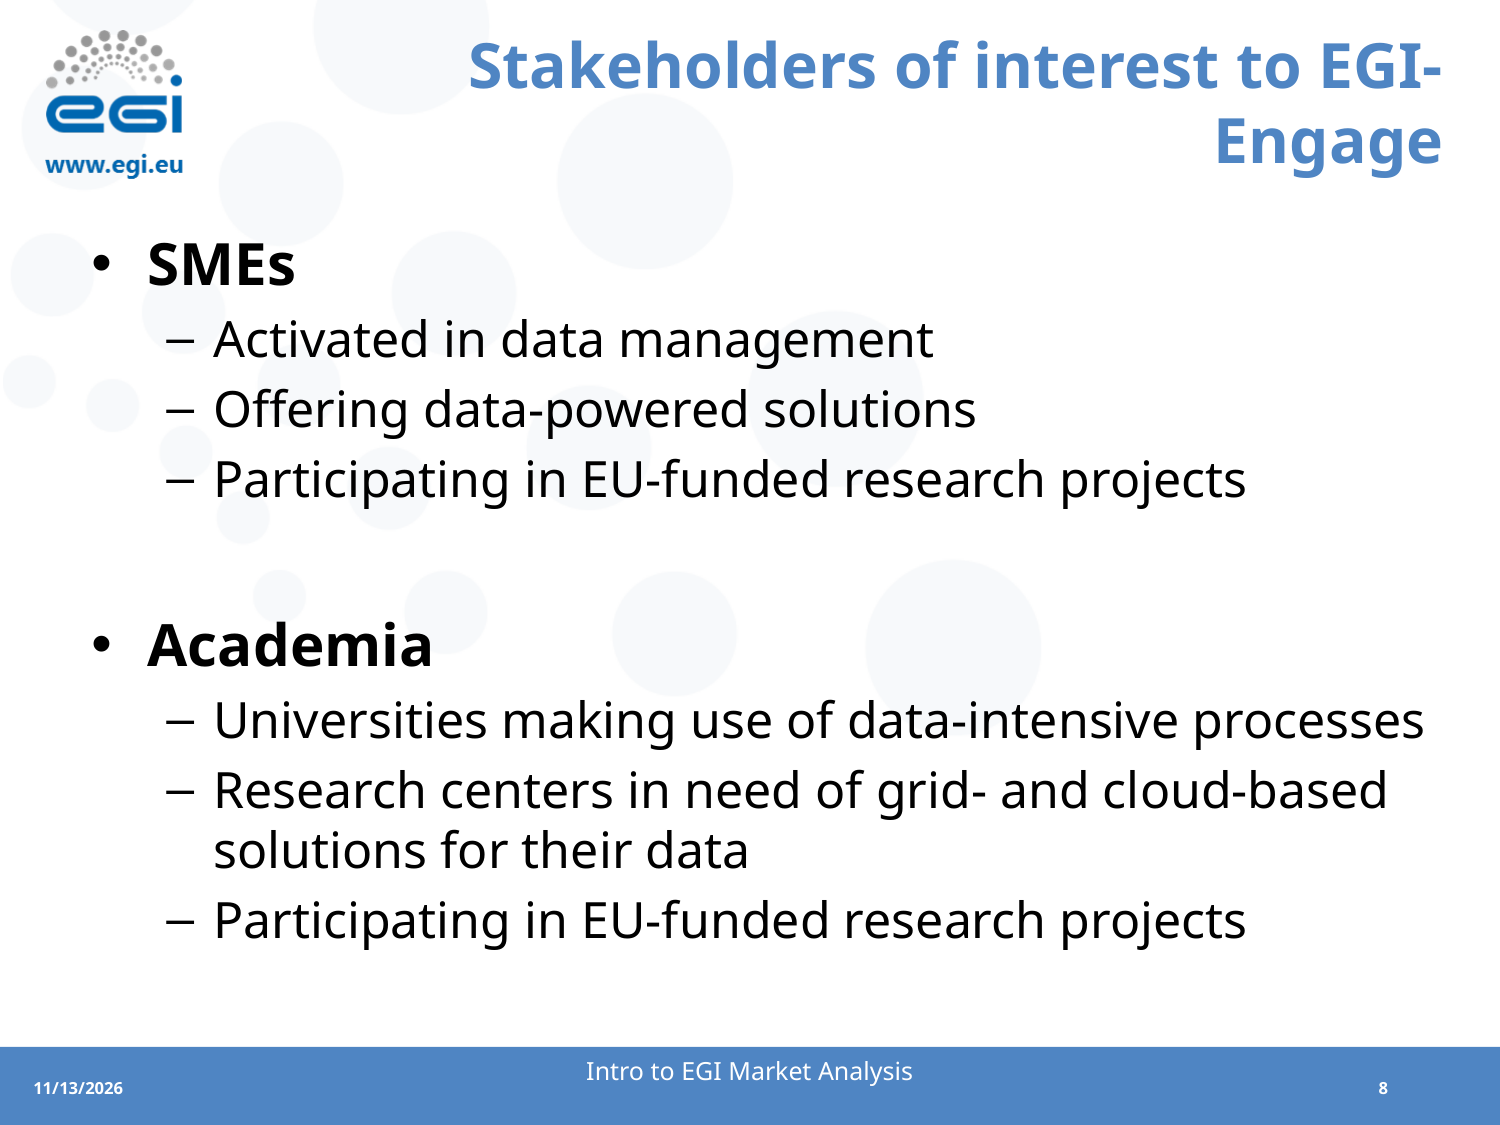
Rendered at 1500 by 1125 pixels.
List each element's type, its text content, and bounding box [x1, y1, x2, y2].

picture [3, 0, 1076, 772]
title Stakeholders of interest to EGI-Engage [253, 30, 1459, 171]
footer Intro to EGI Market Analysis [194, 1042, 1306, 1103]
list SMEs Activated in data management Offering data-powered solutions Participating in EU-funded research projects Academia Universities making use of data-intensive processes Research centers in need of grid- and cloud-based solutions for their data Participating in EU-funded research projects [76, 220, 1459, 1005]
